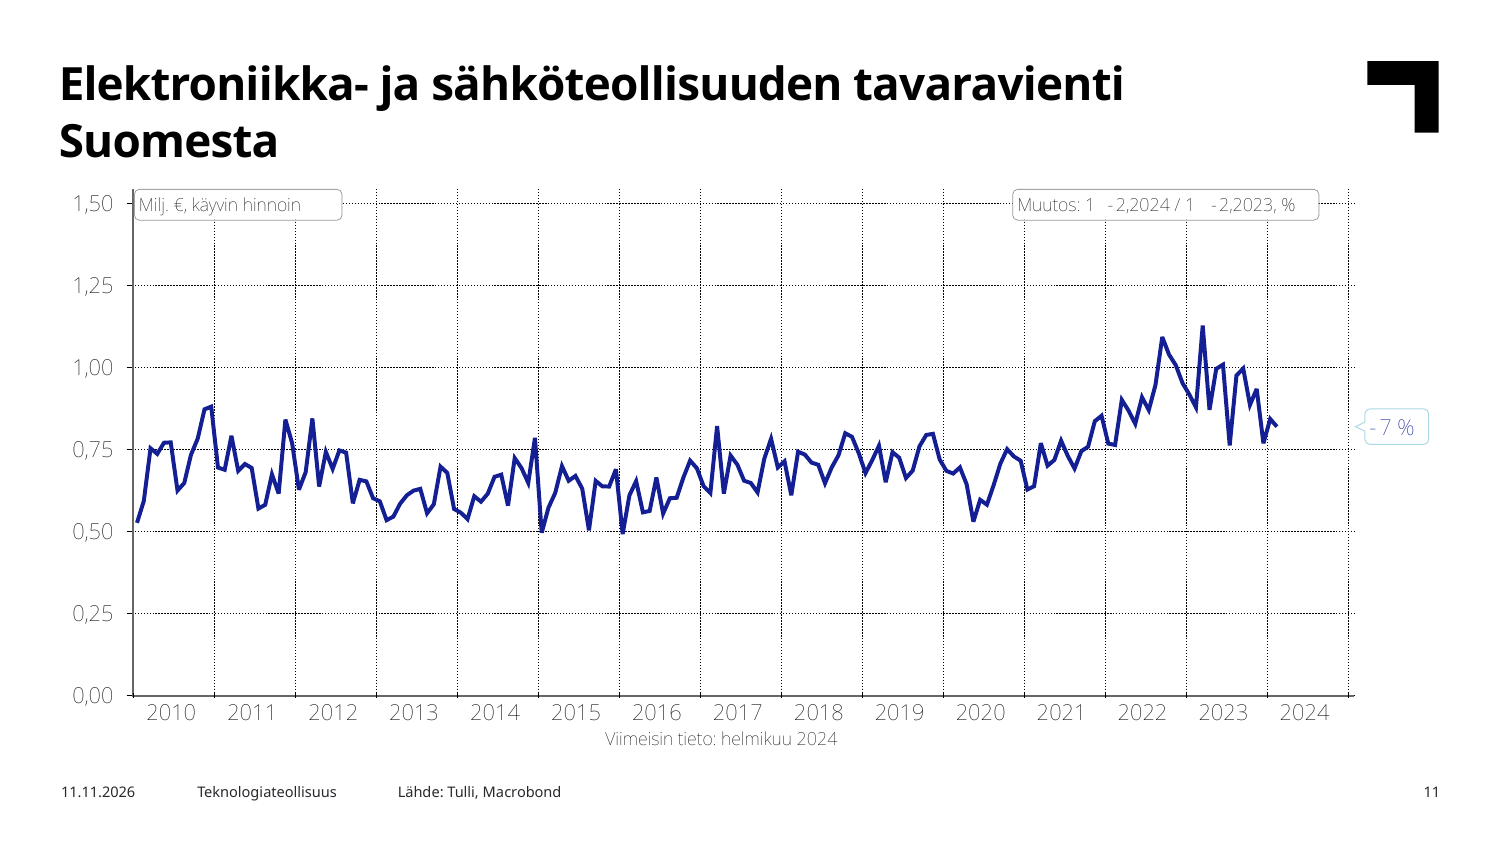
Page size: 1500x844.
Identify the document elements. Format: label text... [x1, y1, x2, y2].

footer Teknologiateollisuus [182, 775, 382, 803]
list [63, 180, 1438, 763]
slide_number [46, 775, 182, 803]
list Lähde: Tulli, Macrobond [382, 775, 871, 803]
slide_number 11 [1313, 775, 1456, 803]
list Elektroniikka- ja sähköteollisuuden tavaravienti Suomesta [41, 46, 1353, 153]
